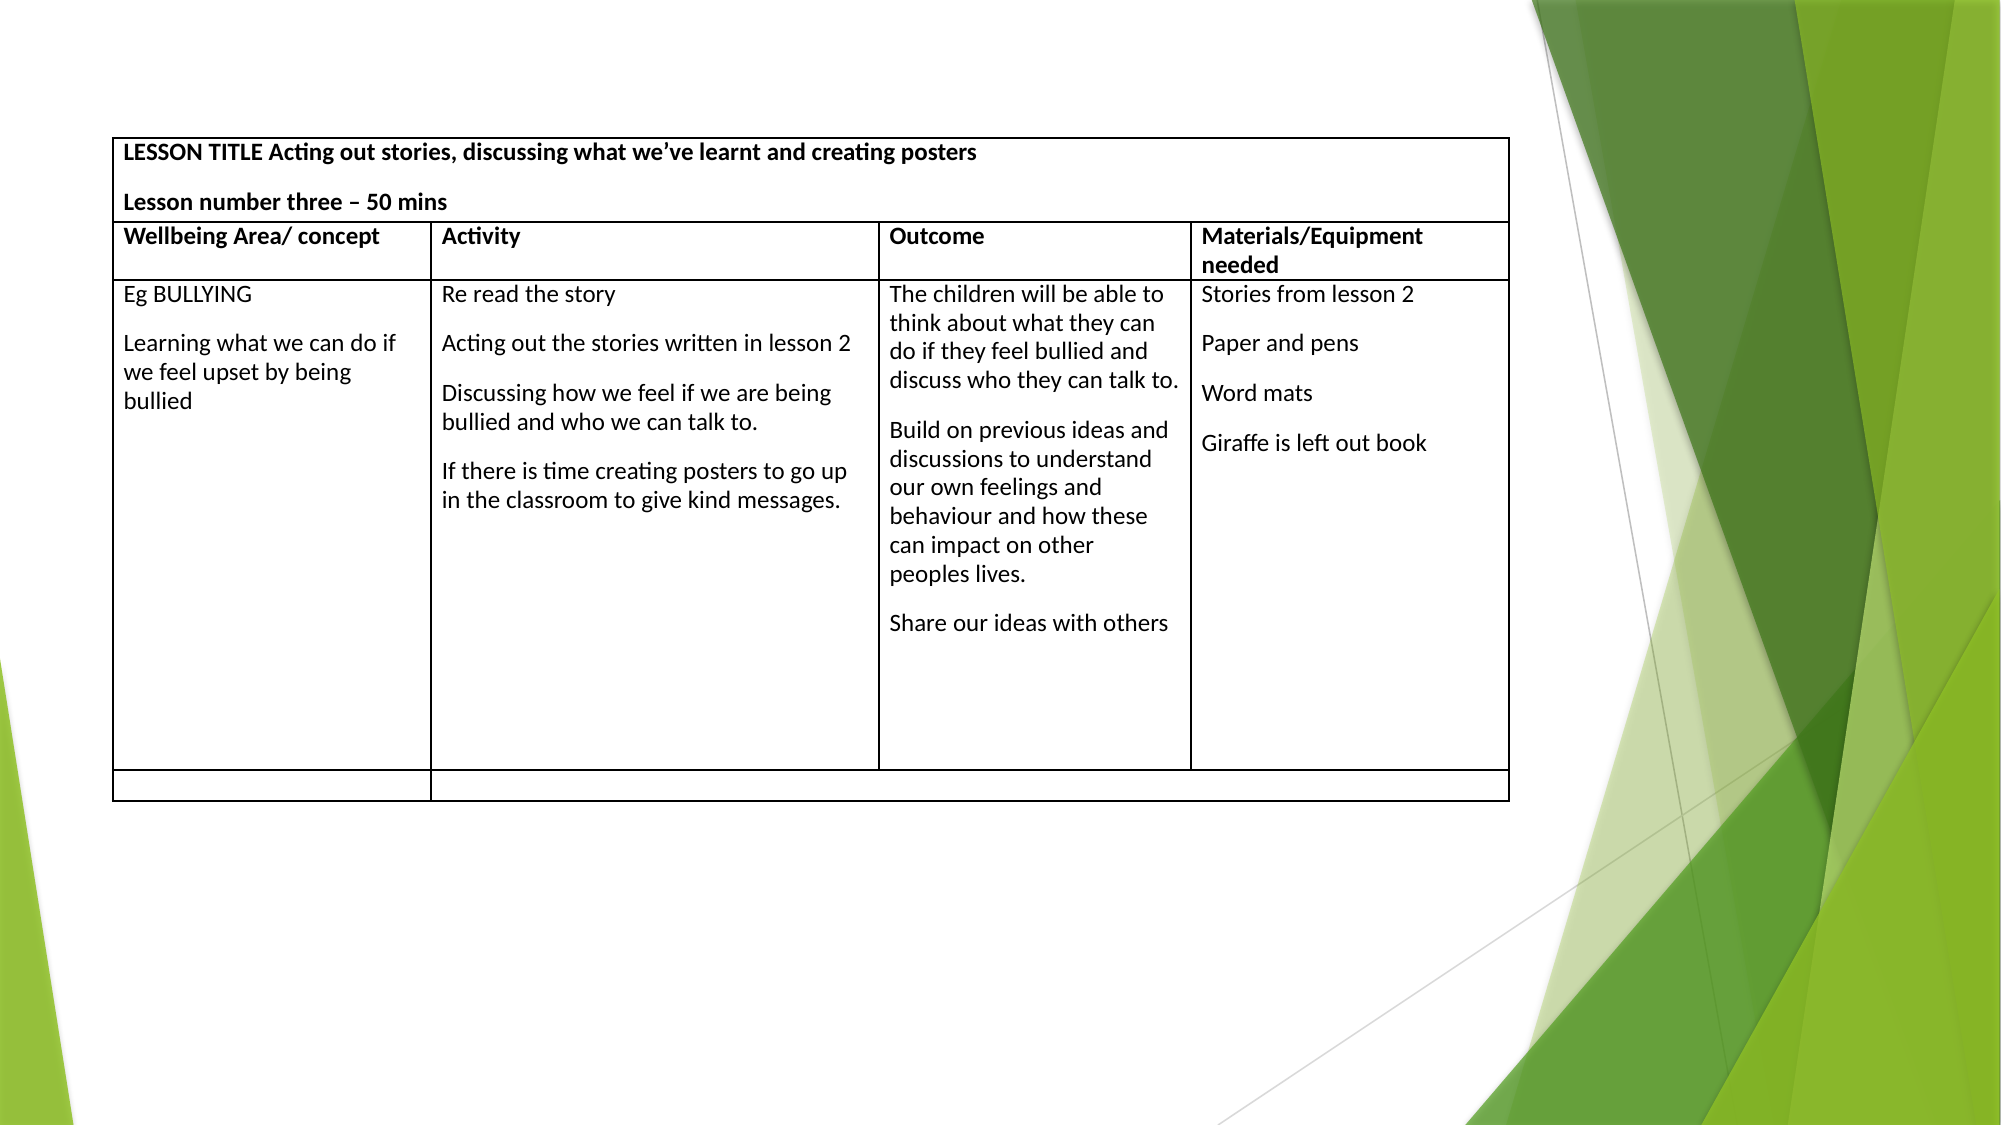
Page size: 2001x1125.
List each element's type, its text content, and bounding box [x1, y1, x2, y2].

table_cell Materials/Equipment needed [1192, 223, 1508, 279]
table_header LESSON TITLE Acting out stories, discussing what we’ve learnt and creating posters Lesson number three – 50 mins [114, 139, 1508, 221]
table_cell Stories from lesson 2 Paper and pens Word mats Giraffe is left out book [1192, 281, 1508, 769]
table_cell Wellbeing Area/ concept [114, 223, 430, 279]
table_cell Re read the story Acting out the stories written in lesson 2 Discussing how we feel if we are being bullied and who we can talk to. If there is time creating posters to go up in the classroom to give kind messages. [432, 281, 878, 769]
table_cell [114, 771, 430, 800]
table_cell Outcome [880, 223, 1190, 279]
table_cell Eg BULLYING Learning what we can do if we feel upset by being bullied [114, 281, 430, 769]
table_cell Activity [432, 223, 878, 279]
table_cell [432, 771, 1508, 800]
table_cell The children will be able to think about what they can do if they feel bullied and discuss who they can talk to. Build on previous ideas and discussions to understand our own feelings and behaviour and how these can impact on other peoples lives. Share our ideas with others [880, 281, 1190, 769]
